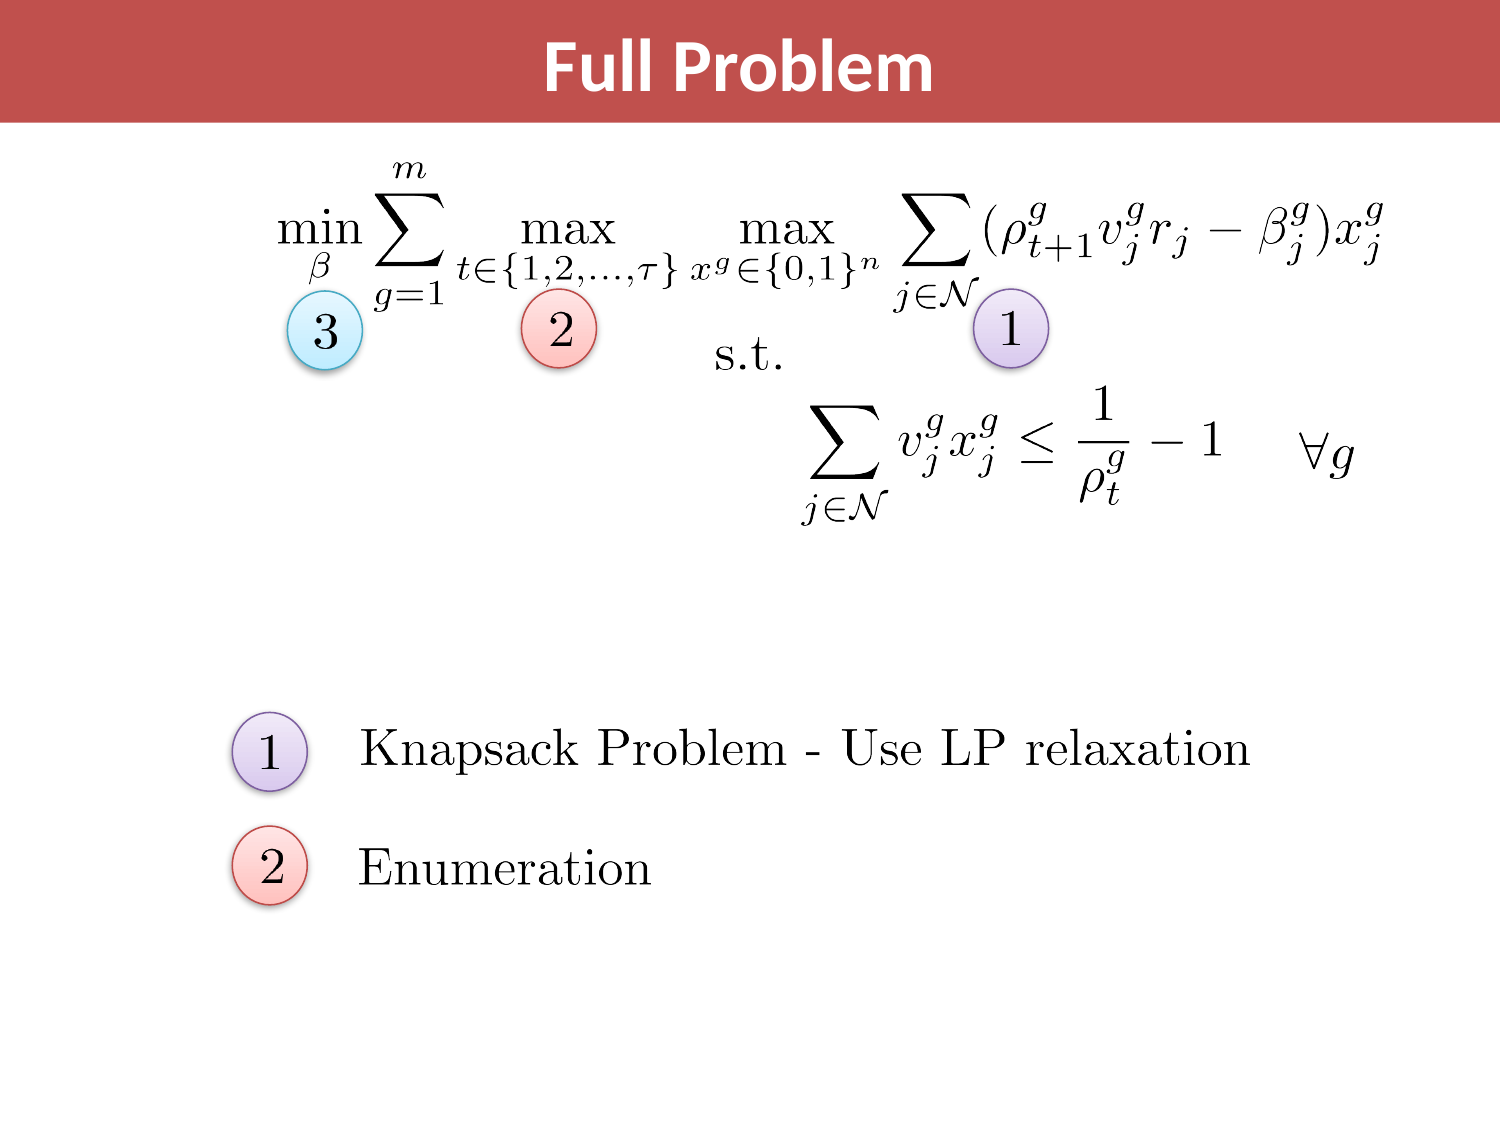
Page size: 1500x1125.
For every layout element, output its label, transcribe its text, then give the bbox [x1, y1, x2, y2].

picture [359, 848, 651, 885]
text_box [231, 825, 309, 906]
picture [278, 162, 1384, 349]
text_box [0, 0, 1500, 125]
picture [260, 734, 279, 770]
text_box Full Problem [529, 9, 969, 114]
picture [801, 385, 1221, 526]
picture [260, 848, 283, 883]
picture [1299, 431, 1354, 480]
text_box [520, 322, 598, 369]
text_box [231, 711, 309, 792]
picture [360, 728, 1250, 776]
picture [716, 337, 781, 371]
text_box [286, 322, 364, 371]
text_box [972, 322, 1050, 369]
